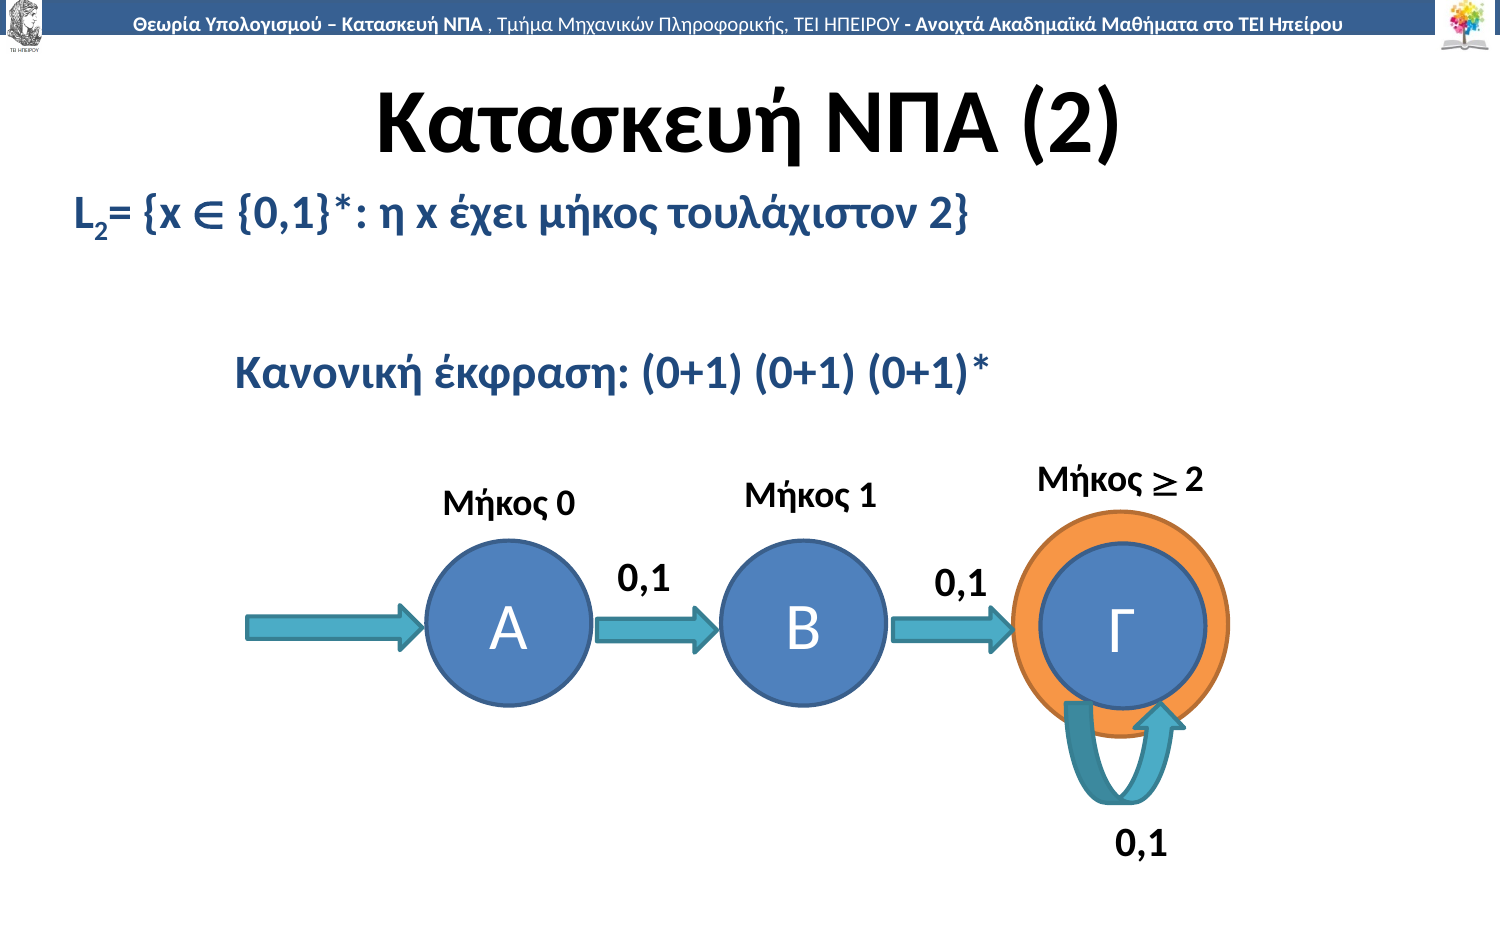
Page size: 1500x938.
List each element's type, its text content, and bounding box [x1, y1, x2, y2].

picture [6, 0, 42, 54]
text_box [1015, 509, 1231, 720]
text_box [1065, 702, 1186, 874]
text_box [246, 540, 592, 706]
picture [1435, 0, 1495, 52]
text_box  [1135, 450, 1204, 510]
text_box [892, 546, 1014, 653]
text_box L2= {x  {0,1}*: η x έχει μήκος τουλάχιστον 2} [59, 173, 986, 311]
text_box Κανονική έκφραση: (0+1) (0+1) (0+1)* [220, 333, 1010, 406]
text_box Μήκος 1 [729, 462, 893, 523]
text_box Μήκος 0 [427, 470, 591, 531]
text_box Μήκος 2 [1021, 446, 1219, 506]
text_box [596, 541, 718, 653]
title Κατασκευή ΝΠΑ (2) [75, 37, 1425, 194]
text_box Β [721, 538, 887, 708]
text_box Γ [1038, 541, 1208, 701]
